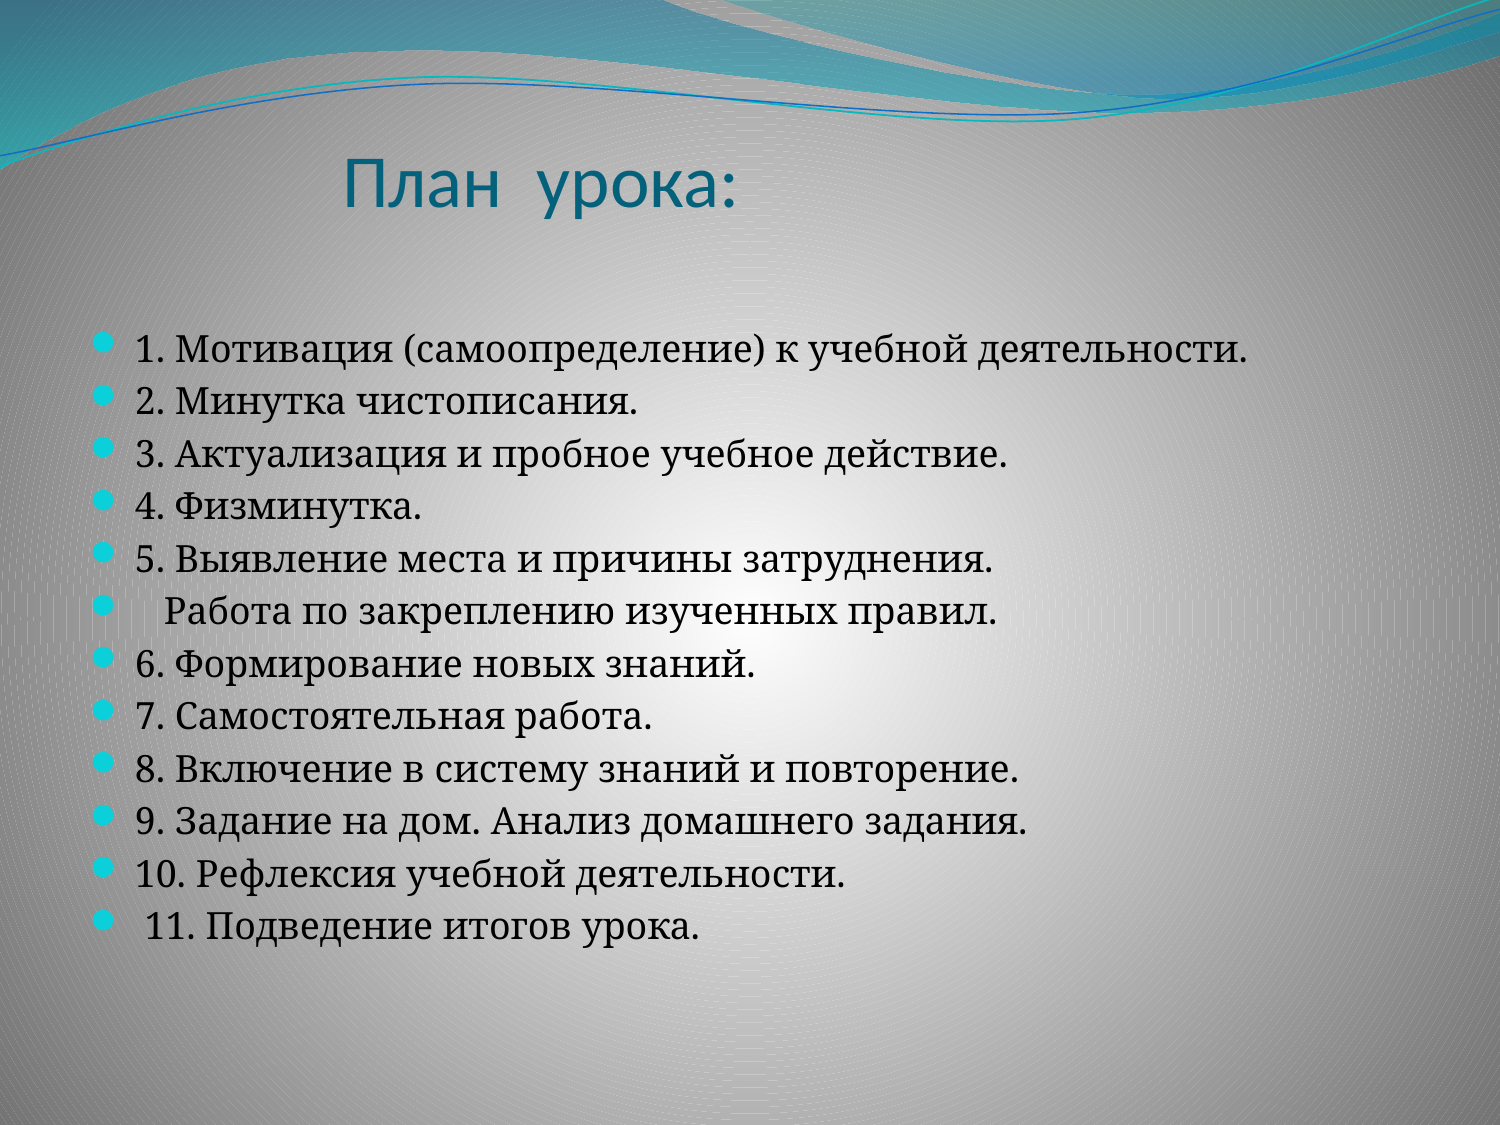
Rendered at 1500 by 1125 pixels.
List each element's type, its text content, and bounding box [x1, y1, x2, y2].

list 1. Мотивация (самоопределение) к учебной деятельности. 2. Минутка чистописания. 3. Актуализация и пробное учебное действие. 4. Физминутка. 5. Выявление места и причины затруднения. Работа по закреплению изученных правил. 6. Формирование новых знаний. 7. Самостоятельная работа. 8. Включение в систему знаний и повторение. 9. Задание на дом. Анализ домашнего задания. 10. Рефлексия учебной деятельности. 11. Подведение итогов урока. [75, 317, 1425, 1038]
title План урока: [70, 35, 1421, 223]
